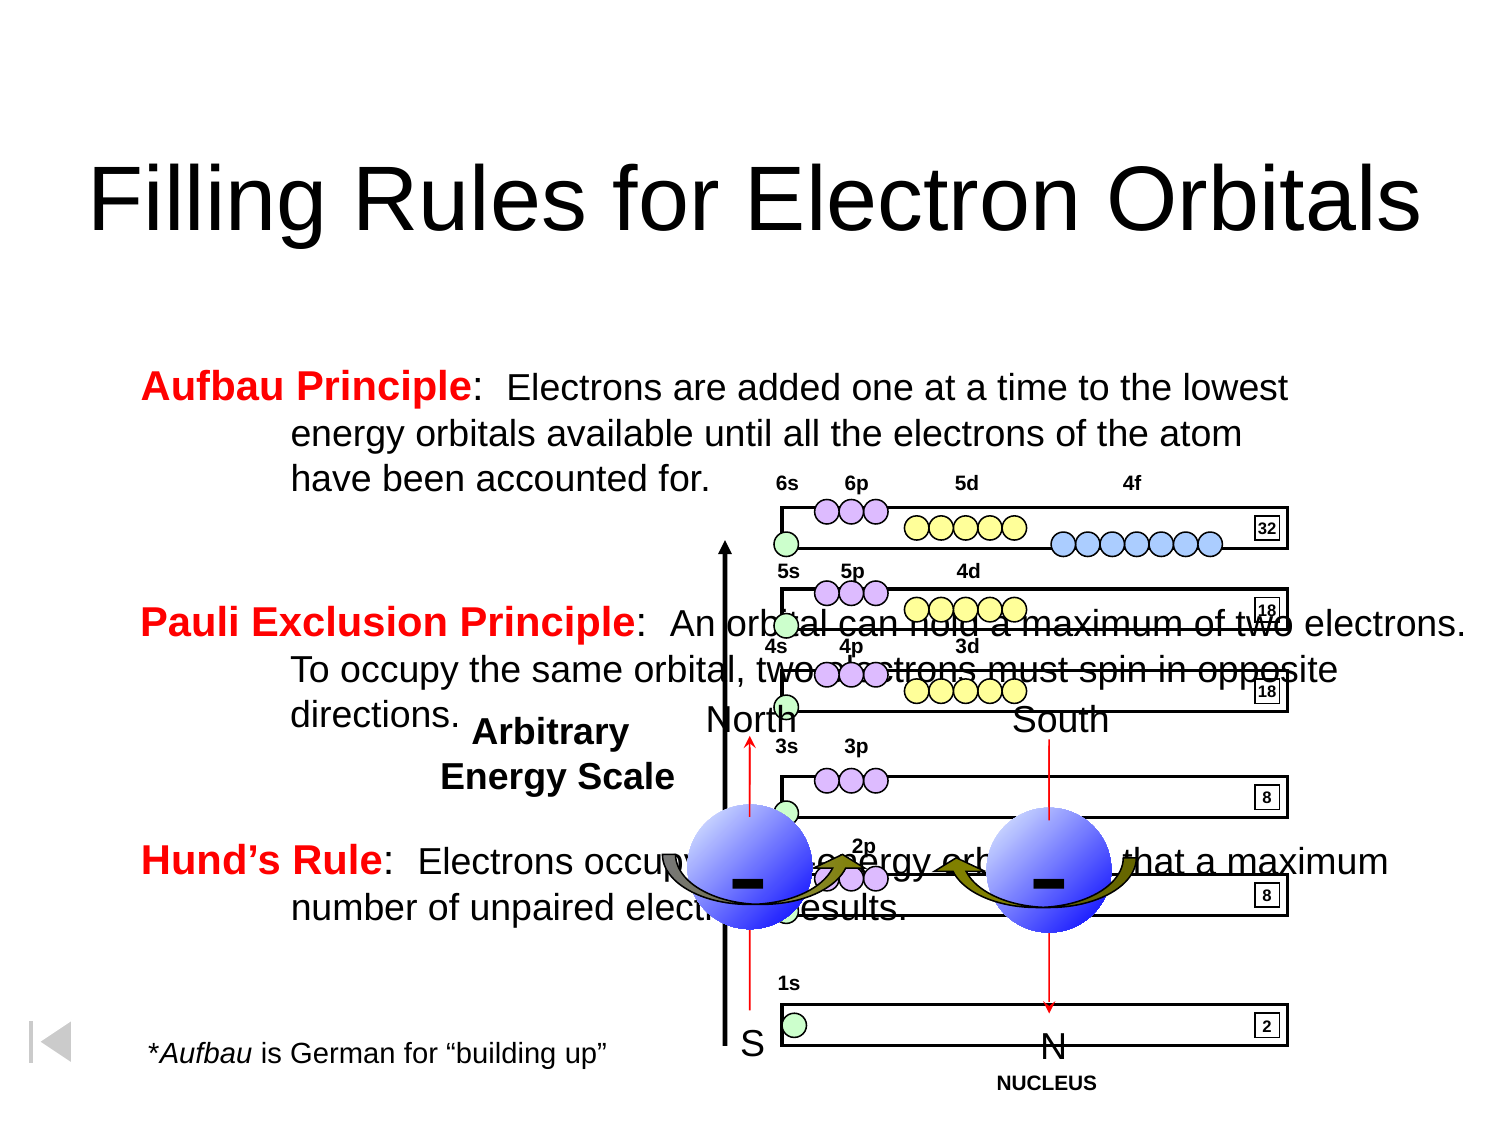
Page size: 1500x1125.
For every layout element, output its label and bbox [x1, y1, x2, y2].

text_box [0, 1012, 100, 1072]
title [62, 99, 1451, 288]
text_box [125, 351, 1483, 1103]
